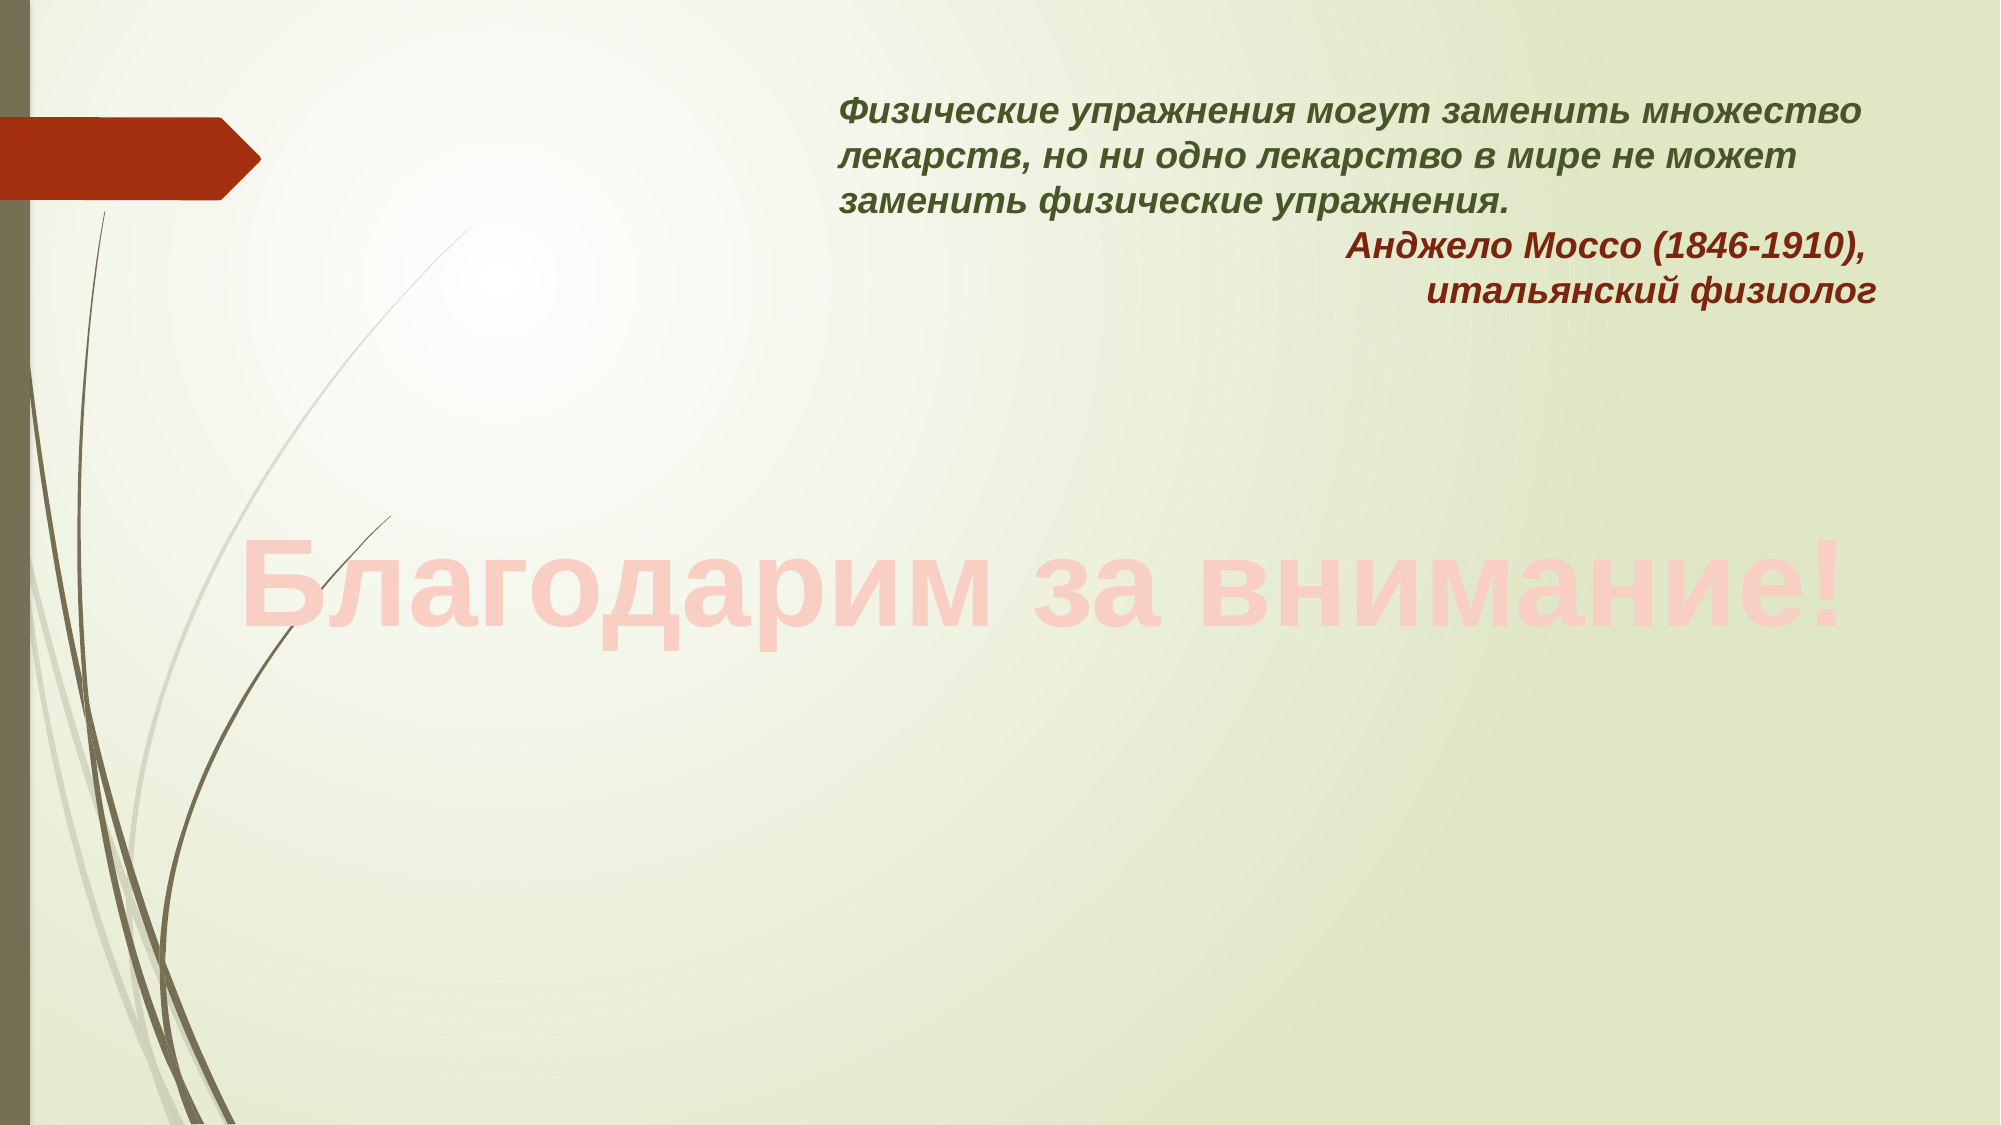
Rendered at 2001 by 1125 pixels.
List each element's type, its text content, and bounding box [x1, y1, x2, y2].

text_box Благодарим за внимание! [224, 493, 1893, 659]
text_box Физические упражнения могут заменить множество лекарств, но ни одно лекарство в мире не может заменить физические упражнения. Анджело Моссо (1846-1910), итальянский физиолог [824, 78, 1893, 319]
